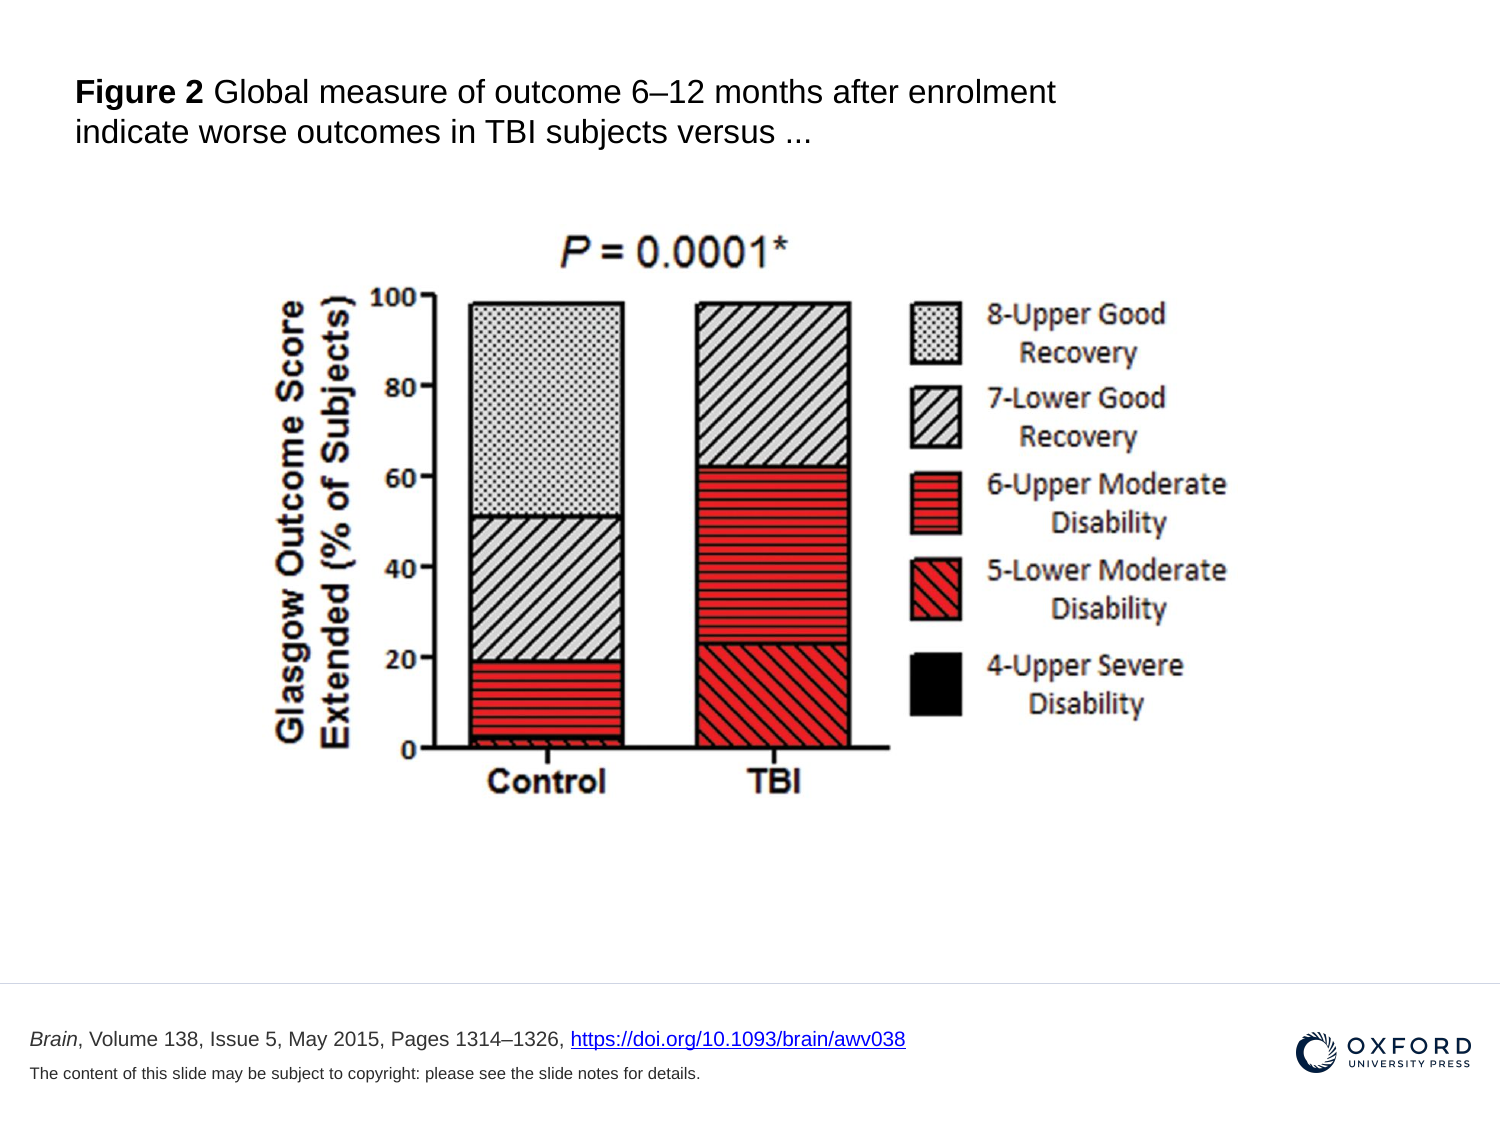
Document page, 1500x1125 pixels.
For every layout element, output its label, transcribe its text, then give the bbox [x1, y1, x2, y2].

picture [1296, 1032, 1471, 1073]
title Figure 2 Global measure of outcome 6–12 months after enrolment indicate worse outcomes in TBI subjects versus ... [75, 69, 1078, 171]
picture [262, 224, 1238, 804]
footer Brain, Volume 138, Issue 5, May 2015, Pages 1314–1326, https://doi.org/10.1093/brain/awv038 The content of this slide may be subject to copyright: please see the slide notes for details. [0, 983, 1260, 1125]
